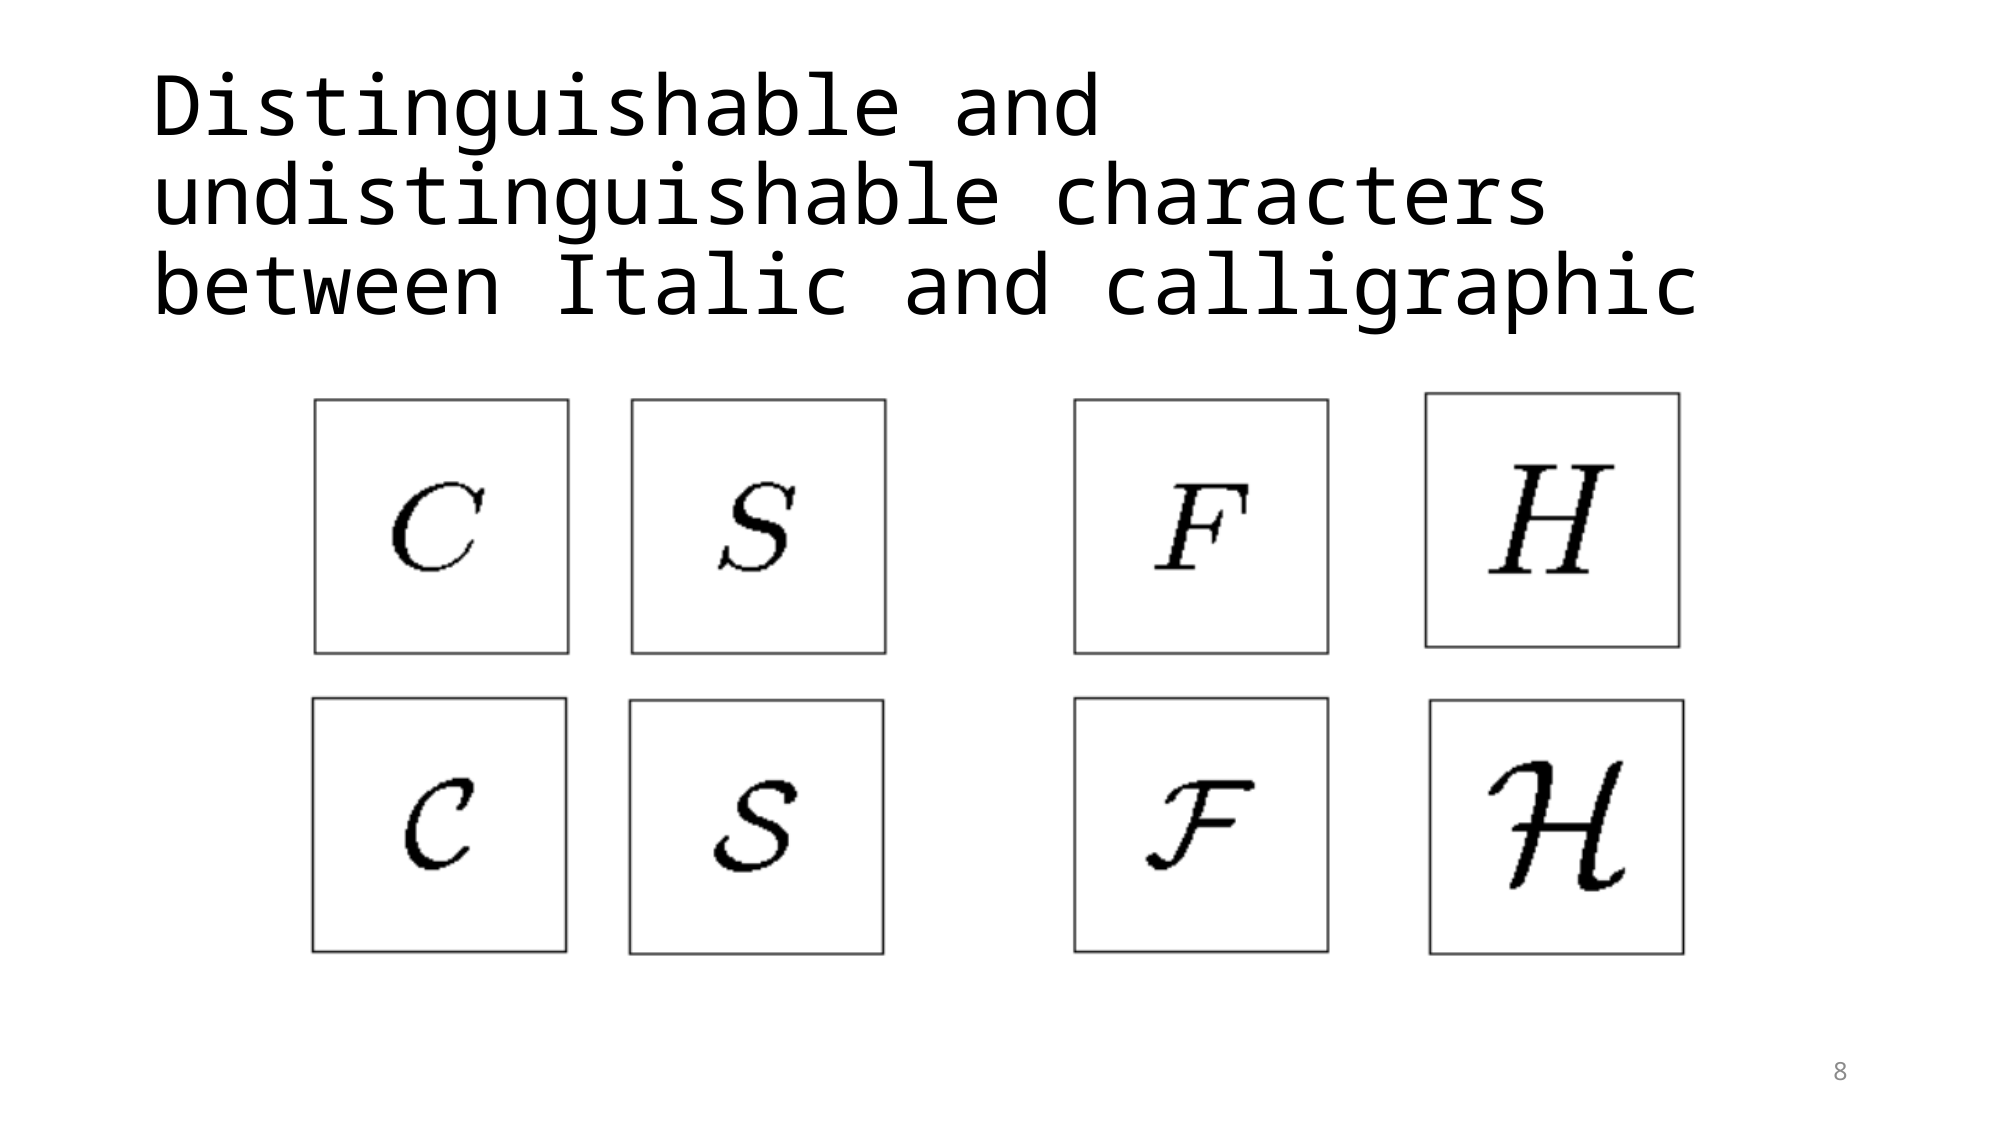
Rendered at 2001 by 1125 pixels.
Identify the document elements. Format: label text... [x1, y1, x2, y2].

title Distinguishable and undistinguishable characters between Italic and calligraphic [137, 59, 1863, 337]
slide_number 8 [1412, 1042, 1863, 1103]
picture [267, 361, 1733, 984]
